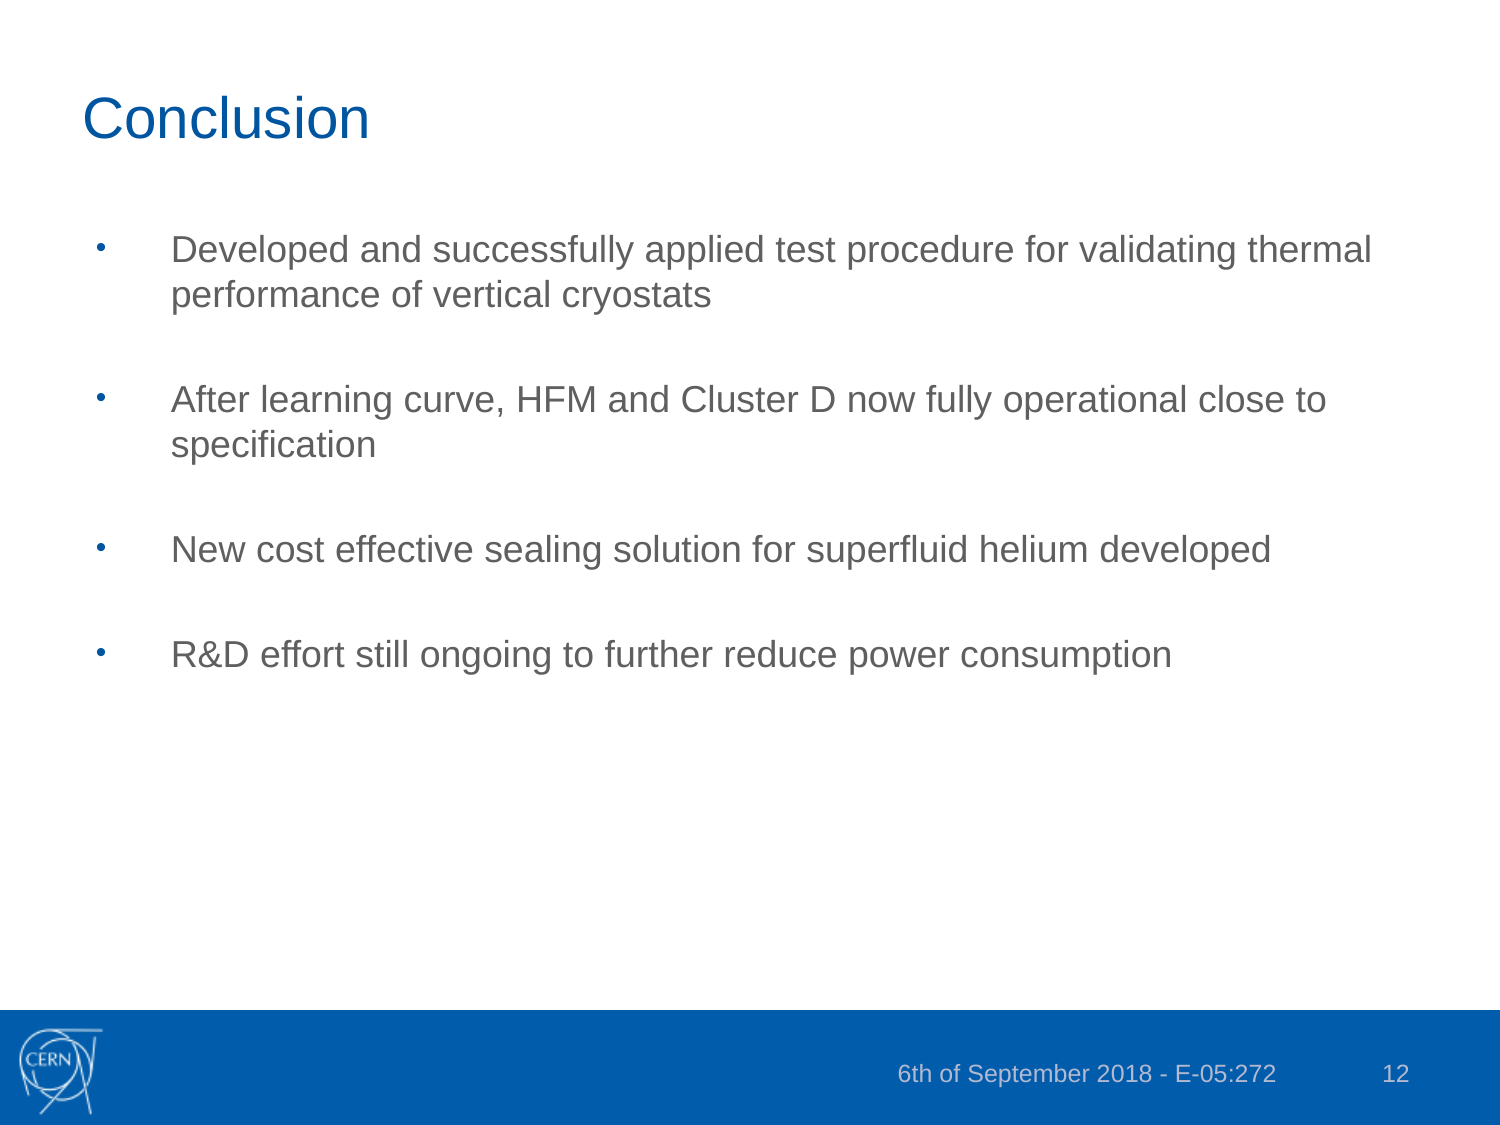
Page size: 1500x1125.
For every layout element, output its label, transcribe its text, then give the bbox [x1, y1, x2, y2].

slide_number 12 [1342, 1042, 1425, 1103]
title Conclusion [75, 38, 1425, 193]
list Developed and successfully applied test procedure for validating thermal performance of vertical cryostats After learning curve, HFM and Cluster D now fully operational close to specification New cost effective sealing solution for superfluid helium developed R&D effort still ongoing to further reduce power consumption [75, 217, 1425, 984]
footer 6th of September 2018 - E-05:272 [850, 1042, 1326, 1103]
